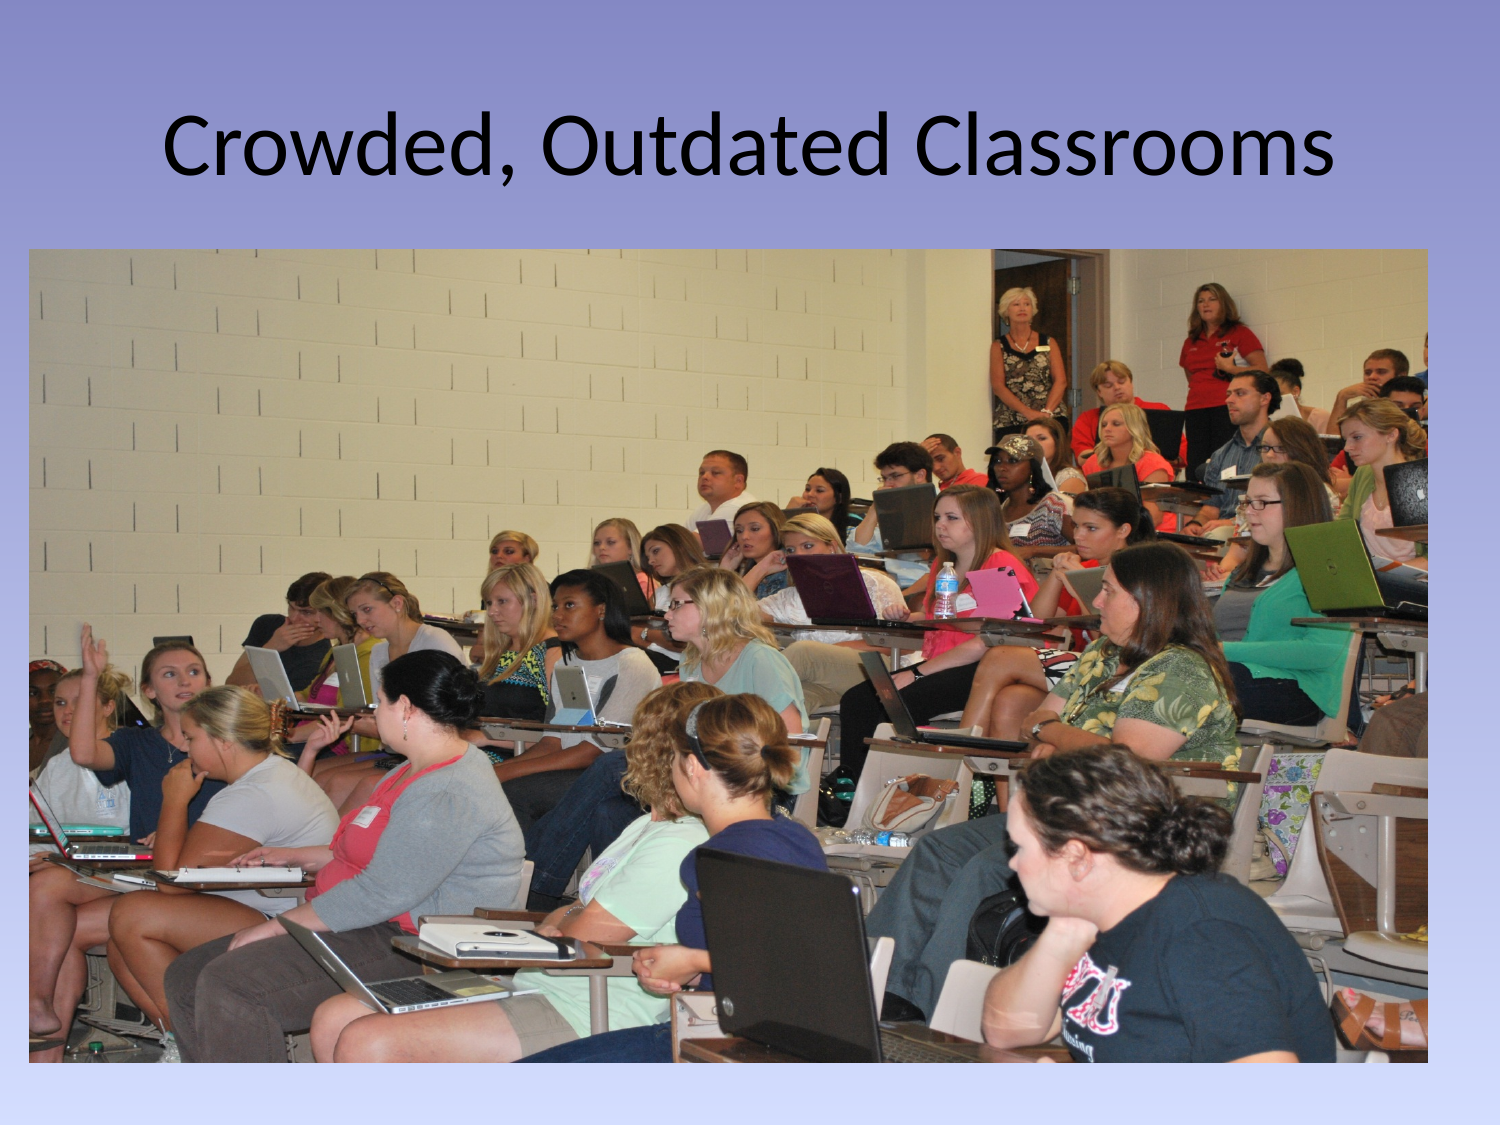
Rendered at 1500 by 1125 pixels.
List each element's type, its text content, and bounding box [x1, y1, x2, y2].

picture [29, 249, 1428, 1063]
title Crowded, Outdated Classrooms [75, 45, 1425, 233]
